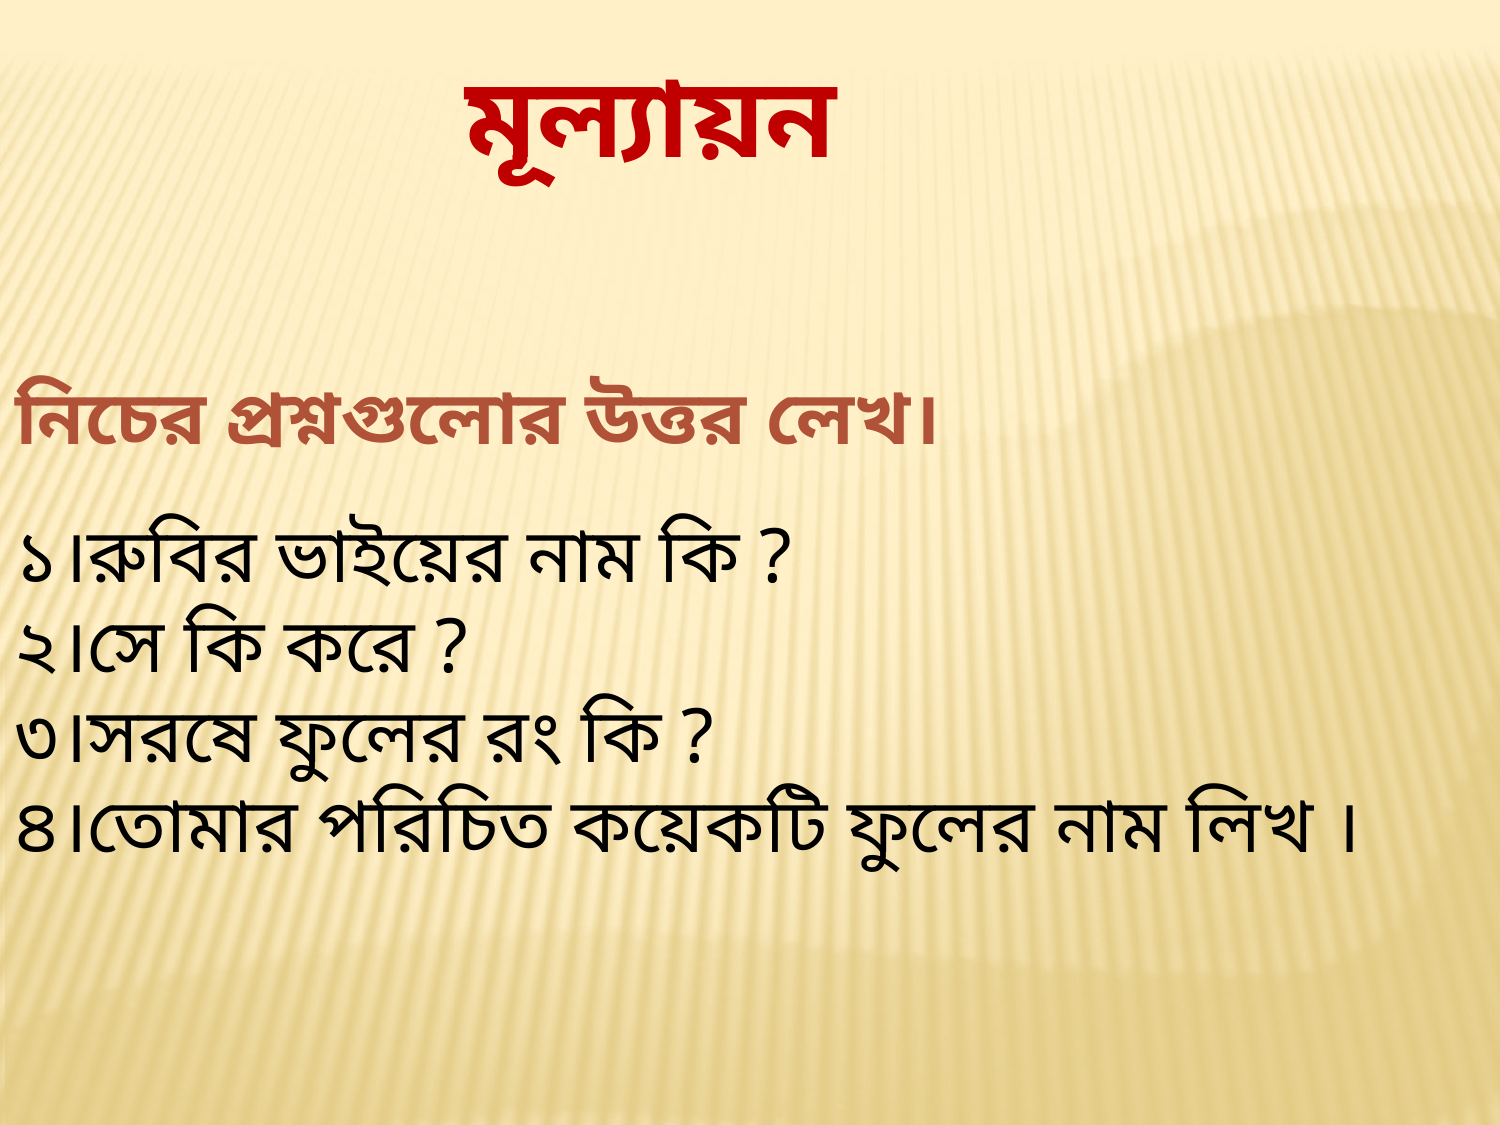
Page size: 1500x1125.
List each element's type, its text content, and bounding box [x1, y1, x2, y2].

text_box নিচের প্রশ্নগুলোর উত্তর লেখ। [0, 362, 1074, 468]
text_box ১।রুবির ভাইয়ের নাম কি ? ২।সে কি করে ? ৩।সরষে ফুলের রং কি ? ৪।তোমার পরিচিত কয়েকটি ফুলের নাম লিখ । [0, 499, 1500, 875]
text_box মূল্যায়ন [450, 37, 853, 188]
